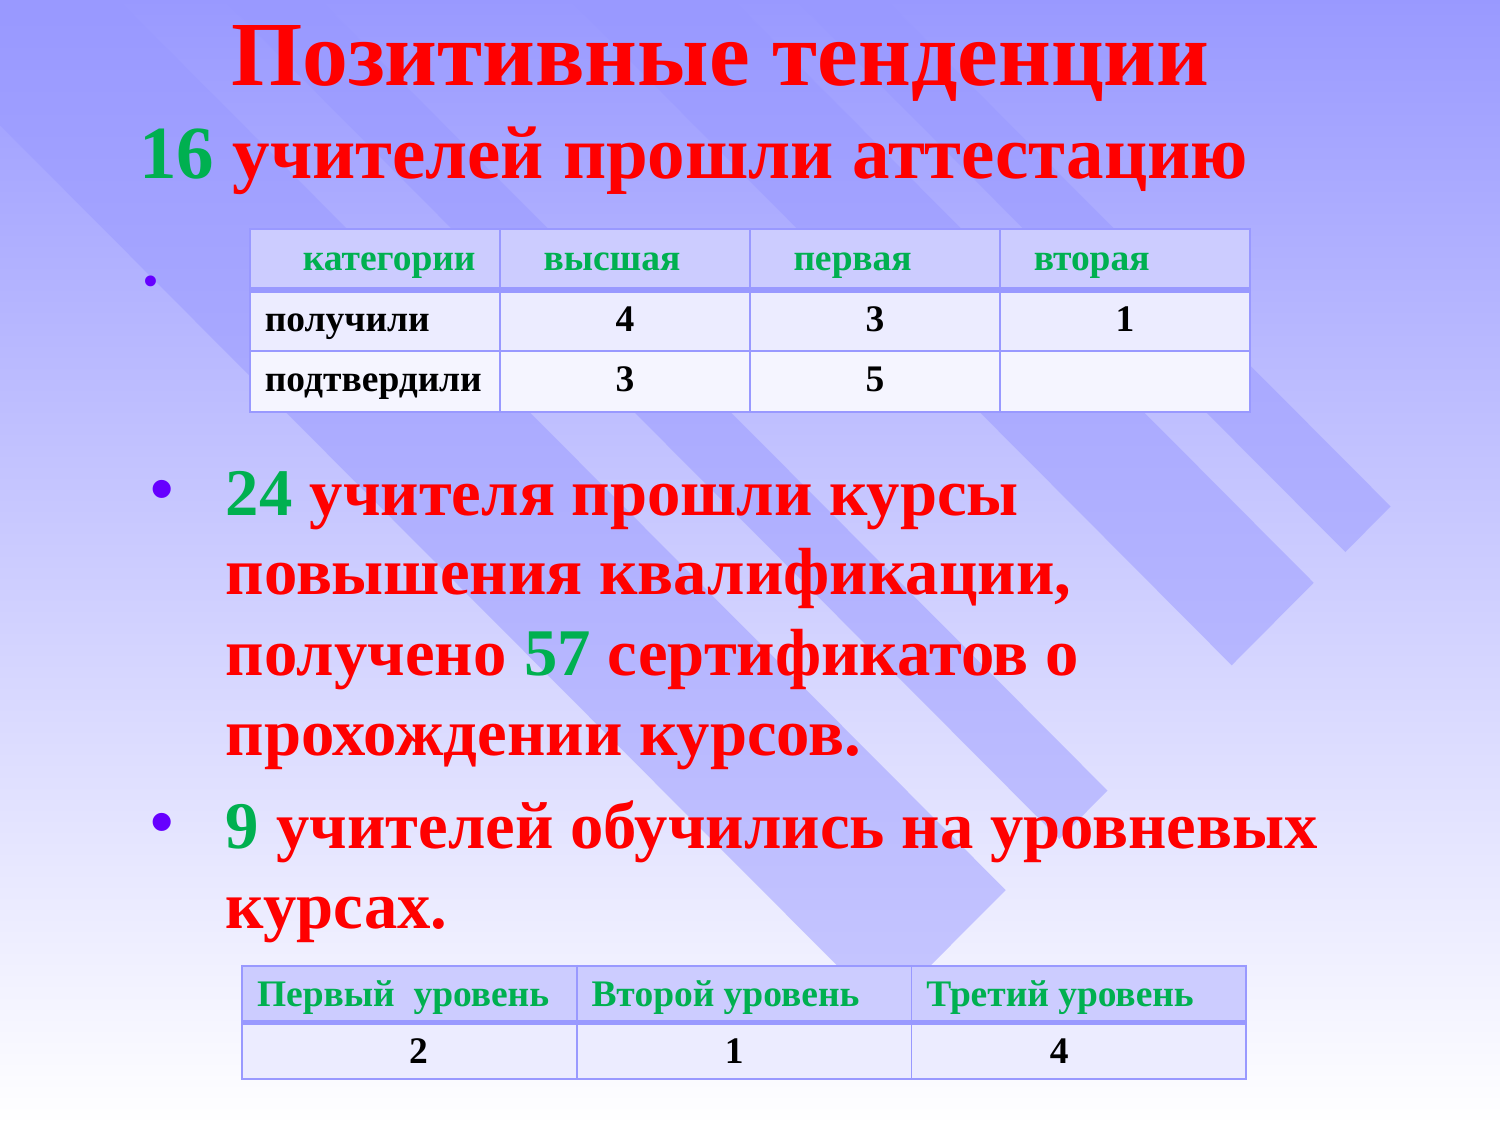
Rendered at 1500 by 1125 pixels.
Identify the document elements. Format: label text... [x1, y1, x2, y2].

table_cell 3 [501, 352, 749, 411]
table_cell 5 [751, 352, 999, 411]
table_cell 4 [912, 1025, 1245, 1078]
table_header высшая [501, 230, 749, 287]
table_header первая [751, 230, 999, 287]
subtitle 24 учителя прошли курсы повышения квалификации, получено 57 сертификатов о прохождении курсов. 9 учителей обучились на уровневых курсах. [135, 160, 1377, 1095]
table_cell 3 [751, 293, 999, 350]
table_header Третий уровень [912, 967, 1245, 1020]
table_cell подтвердили [251, 352, 499, 411]
title Позитивные тенденции 16 учителей прошли аттестацию . [123, 54, 1377, 244]
table_cell 1 [1001, 293, 1249, 350]
table_cell получили [251, 293, 499, 350]
table_header категории [251, 230, 499, 287]
table_header Первый уровень [243, 967, 576, 1020]
table_cell 2 [243, 1025, 576, 1078]
table_cell 4 [501, 293, 749, 350]
table_header Второй уровень [578, 967, 911, 1020]
table_cell 1 [578, 1025, 911, 1078]
table_header вторая [1001, 230, 1249, 287]
table_cell [1001, 352, 1249, 411]
